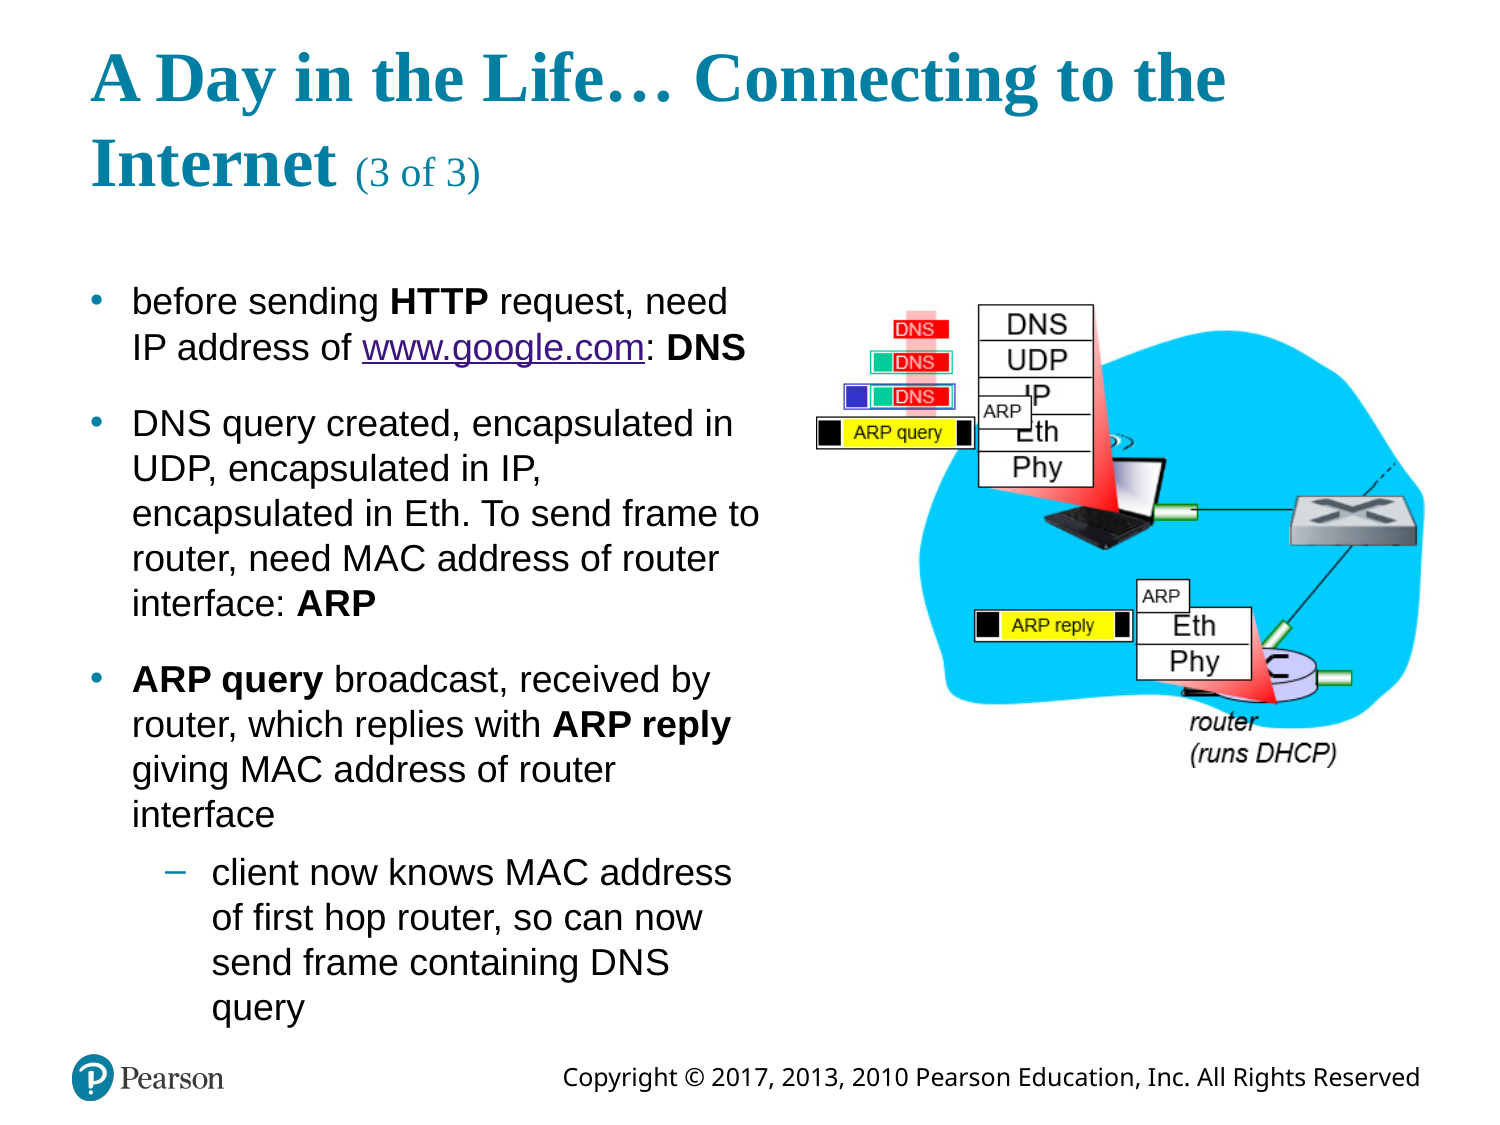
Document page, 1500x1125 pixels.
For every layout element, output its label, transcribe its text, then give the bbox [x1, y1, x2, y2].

picture [815, 303, 1426, 769]
picture [80, 1063, 106, 1088]
title A Day in the Life… Connecting to the Internet (3 of 3) [75, 35, 1425, 216]
picture [72, 1054, 88, 1070]
picture [72, 1087, 83, 1101]
picture [98, 1054, 224, 1101]
list before sending H T T P request, need IP address of www.google.com: D N S D N S query created, encapsulated in U D P, encapsulated in I P, encapsulated in E th. To send frame to router, need M A C address of router interface: A R P A R P query broadcast, received by router, which replies with A R P reply giving MAC address of router interface client now knows M A C address of first hop router, so can now send frame containing D N S query [75, 262, 782, 1029]
